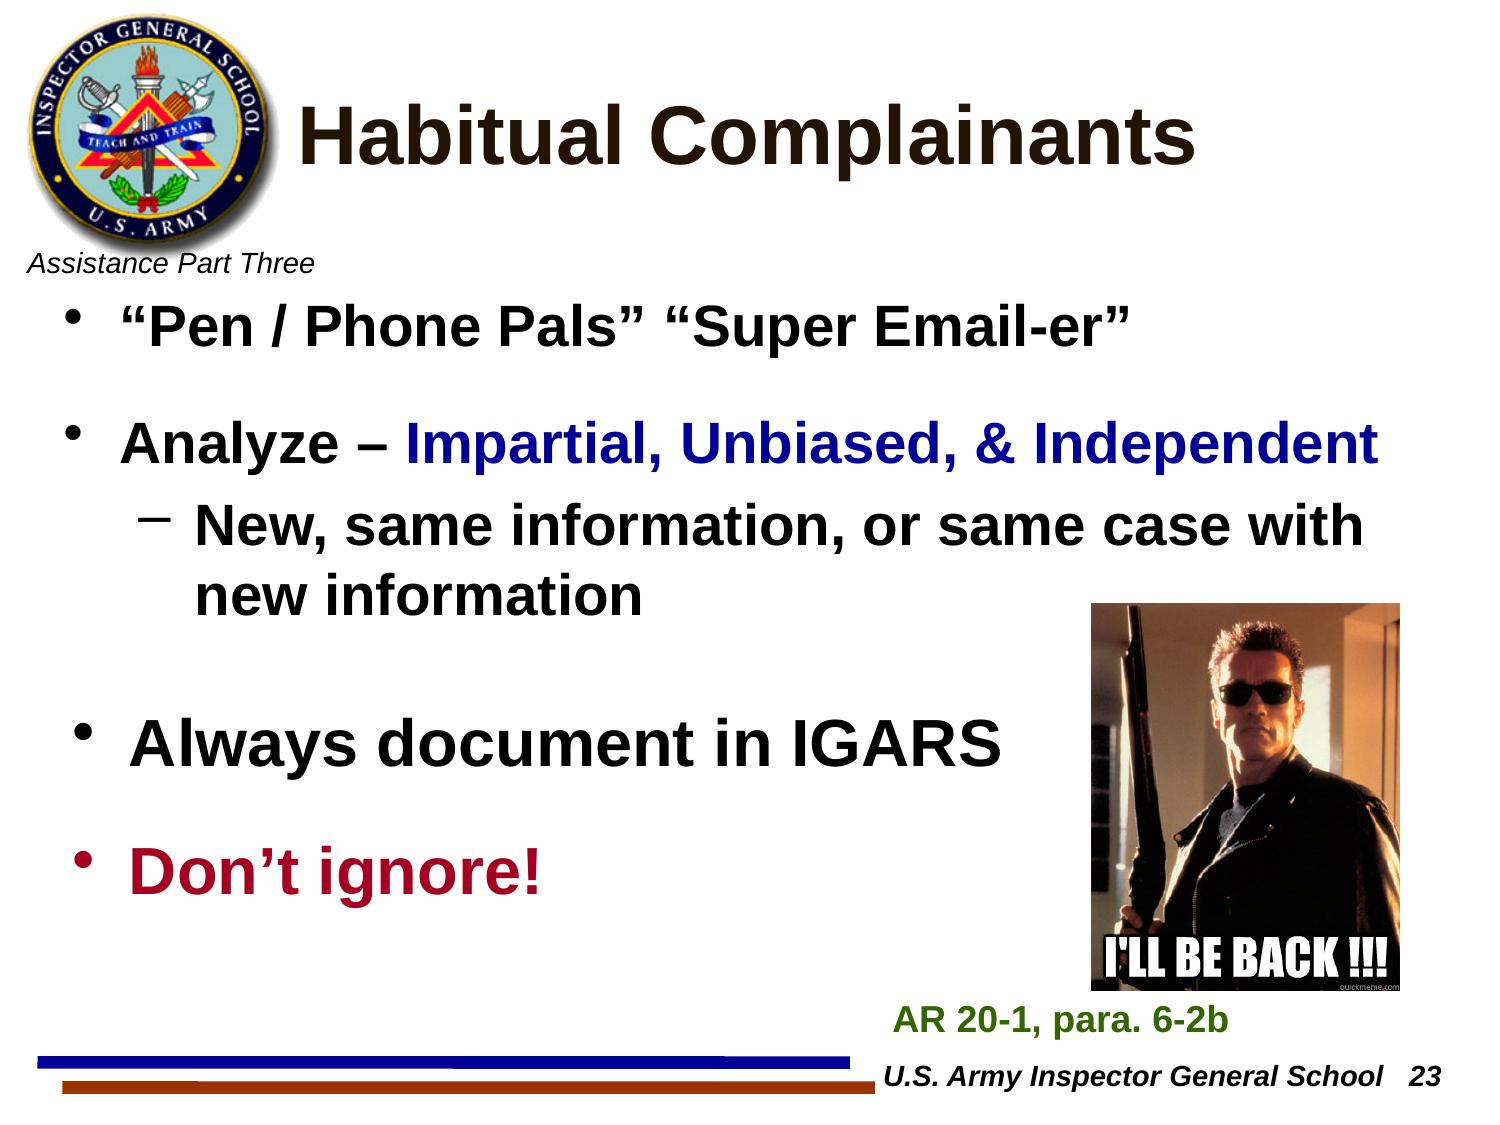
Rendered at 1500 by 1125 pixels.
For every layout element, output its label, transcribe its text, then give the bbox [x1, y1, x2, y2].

title Habitual Complainants [147, 37, 1349, 226]
footer U.S. Army Inspector General School 23 [824, 1049, 1500, 1125]
picture [24, 12, 284, 262]
picture [1091, 603, 1401, 991]
picture [183, 255, 193, 262]
list “Pen / Phone Pals” “Super Email-er” Analyze – Impartial, Unbiased, & Independent New, same information, or same case with new information Always document in IGARS Don’t ignore! [47, 280, 1449, 1019]
text_box AR 20-1, para. 6-2b [877, 987, 1465, 1048]
